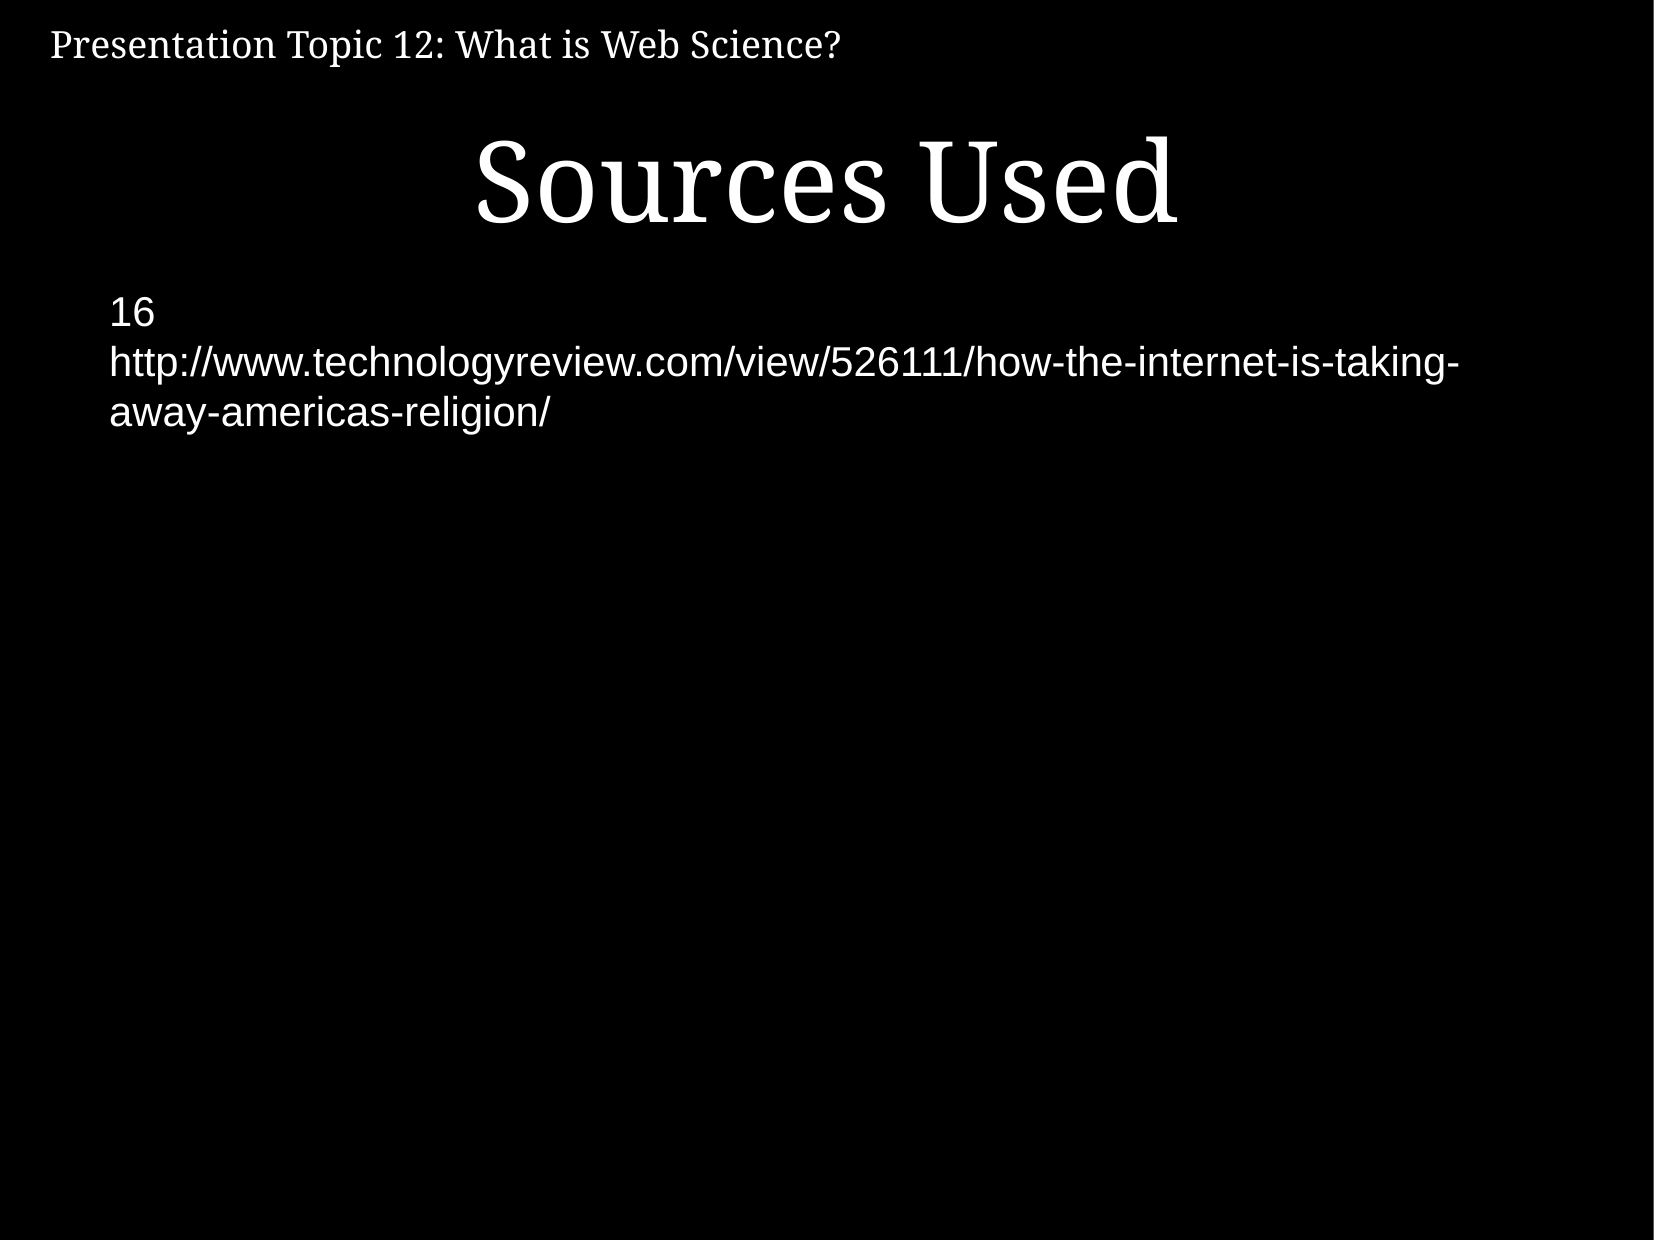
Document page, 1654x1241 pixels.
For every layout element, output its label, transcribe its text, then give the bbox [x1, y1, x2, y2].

text_box Sources Used [0, 112, 1654, 242]
text_box 16 http://www.technologyreview.com/view/526111/how-the-internet-is-taking-away-americas-religion/ [94, 277, 1559, 1152]
